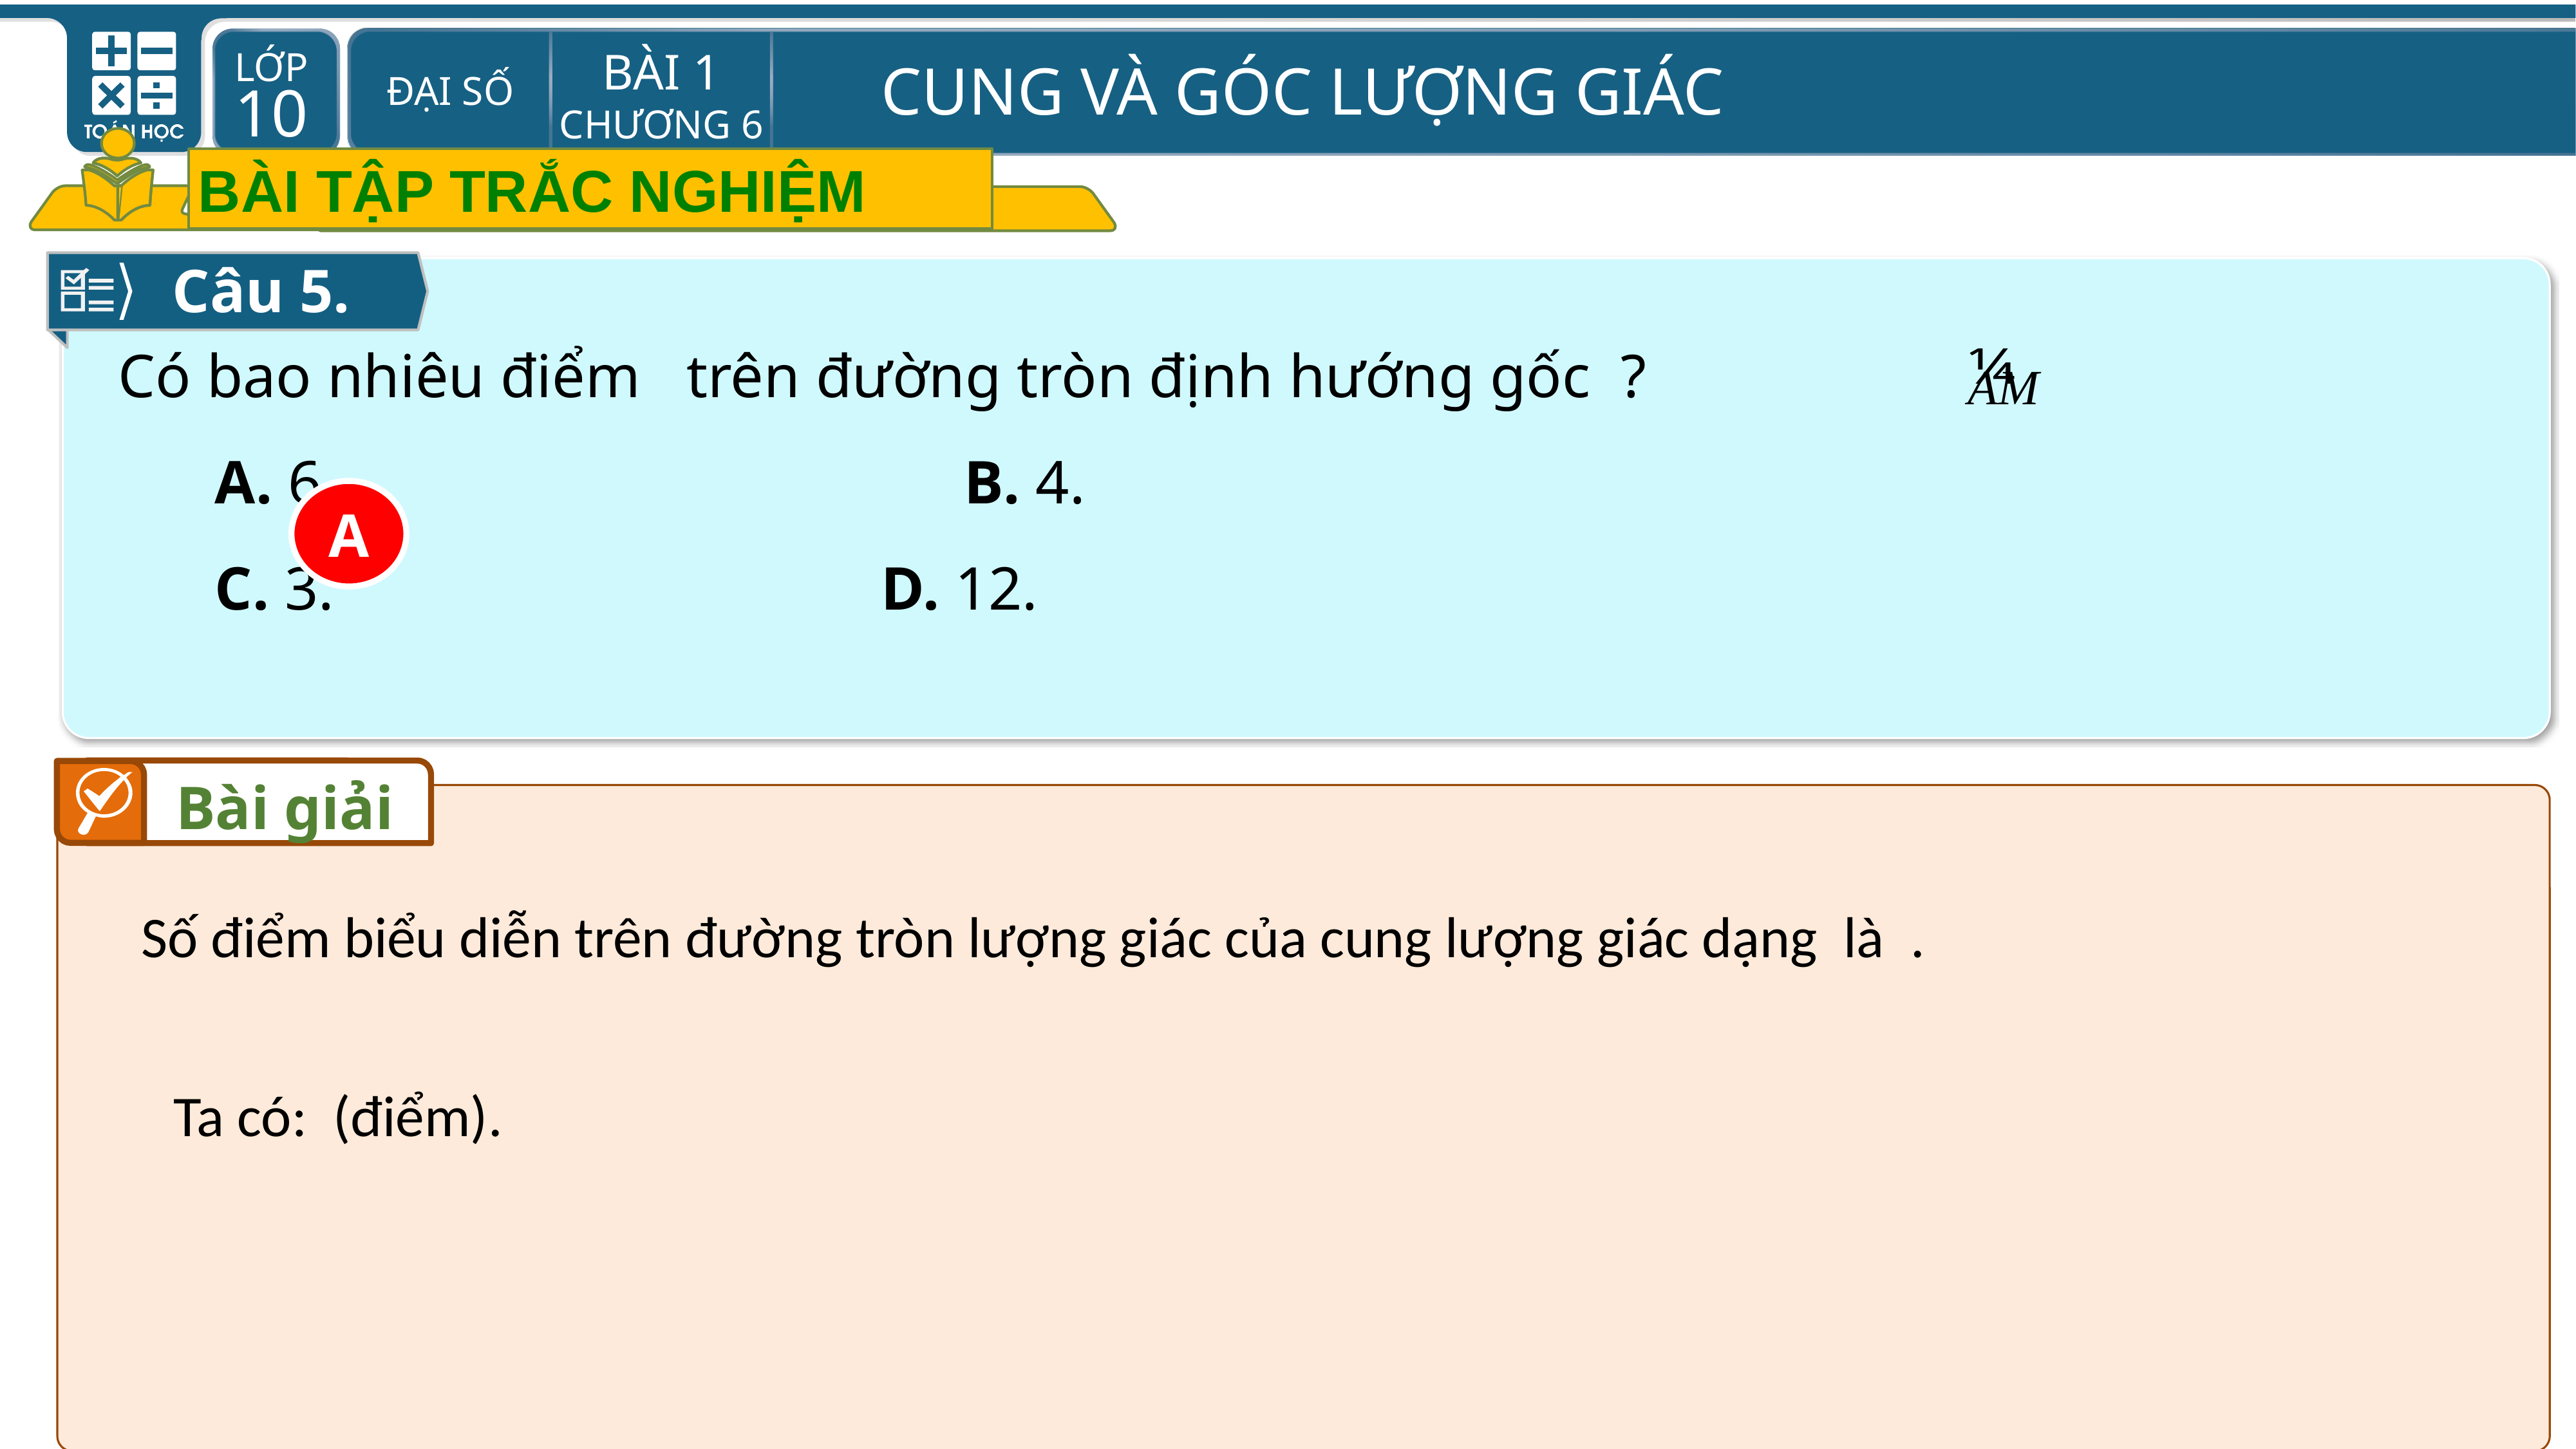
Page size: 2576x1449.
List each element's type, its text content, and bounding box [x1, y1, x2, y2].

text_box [57, 760, 547, 848]
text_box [47, 248, 451, 348]
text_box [1957, 338, 2056, 413]
text_box [55, 783, 2552, 1449]
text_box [28, 128, 1117, 231]
text_box A [290, 479, 408, 588]
text_box [61, 256, 2552, 740]
